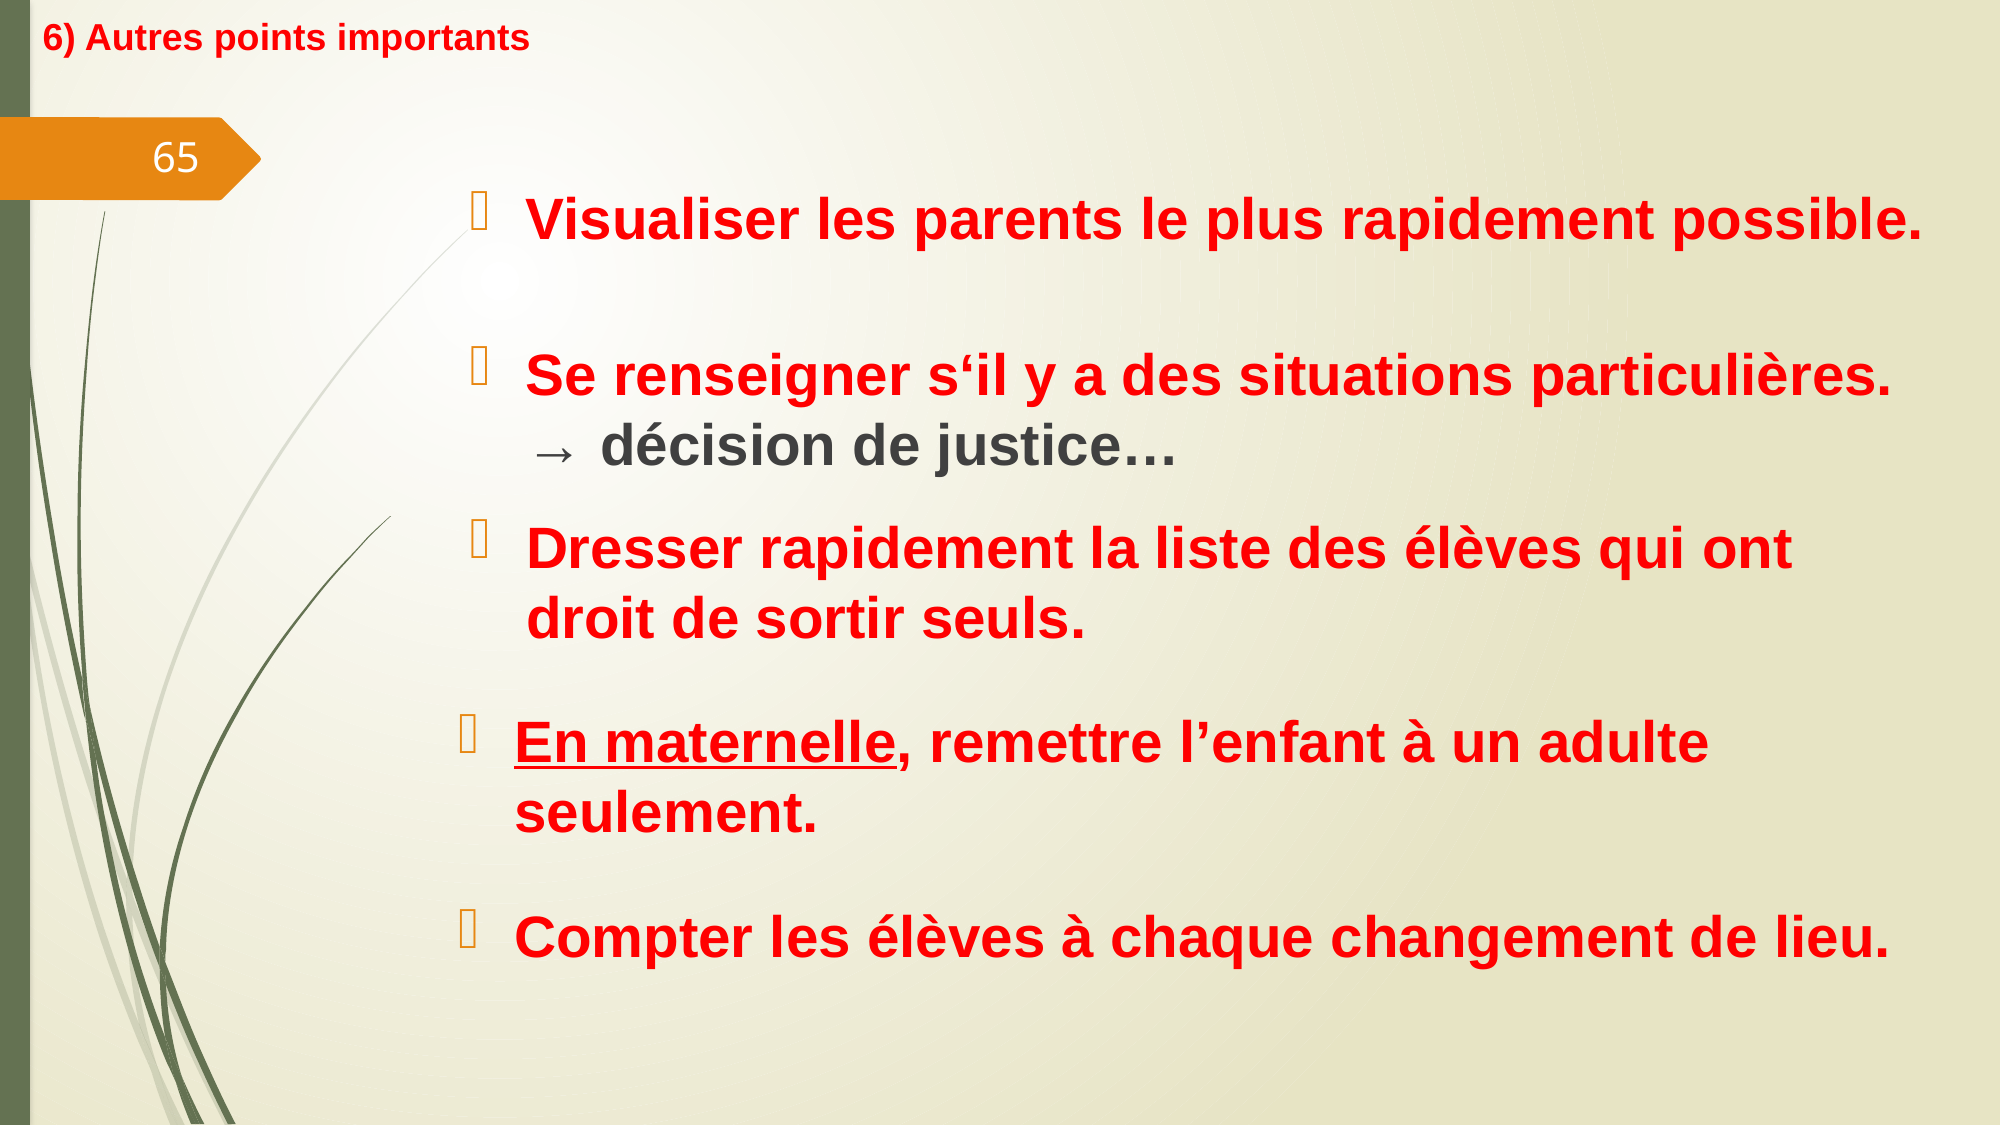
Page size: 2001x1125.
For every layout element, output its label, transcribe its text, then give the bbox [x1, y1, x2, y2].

text_box 6) Autres points importants [27, 5, 593, 74]
text_box Se renseigner s‘il y a des situations particulières. → décision de justice… [454, 329, 1931, 503]
text_box Visualiser les parents le plus rapidement possible. [454, 173, 1950, 274]
text_box En maternelle, remettre l’enfant à un adulte seulement. [443, 697, 1877, 858]
slide_number 65 [87, 129, 216, 190]
text_box Dresser rapidement la liste des élèves qui ont droit de sortir seuls. [454, 502, 1889, 676]
text_box Compter les élèves à chaque changement de lieu. [443, 891, 1977, 993]
